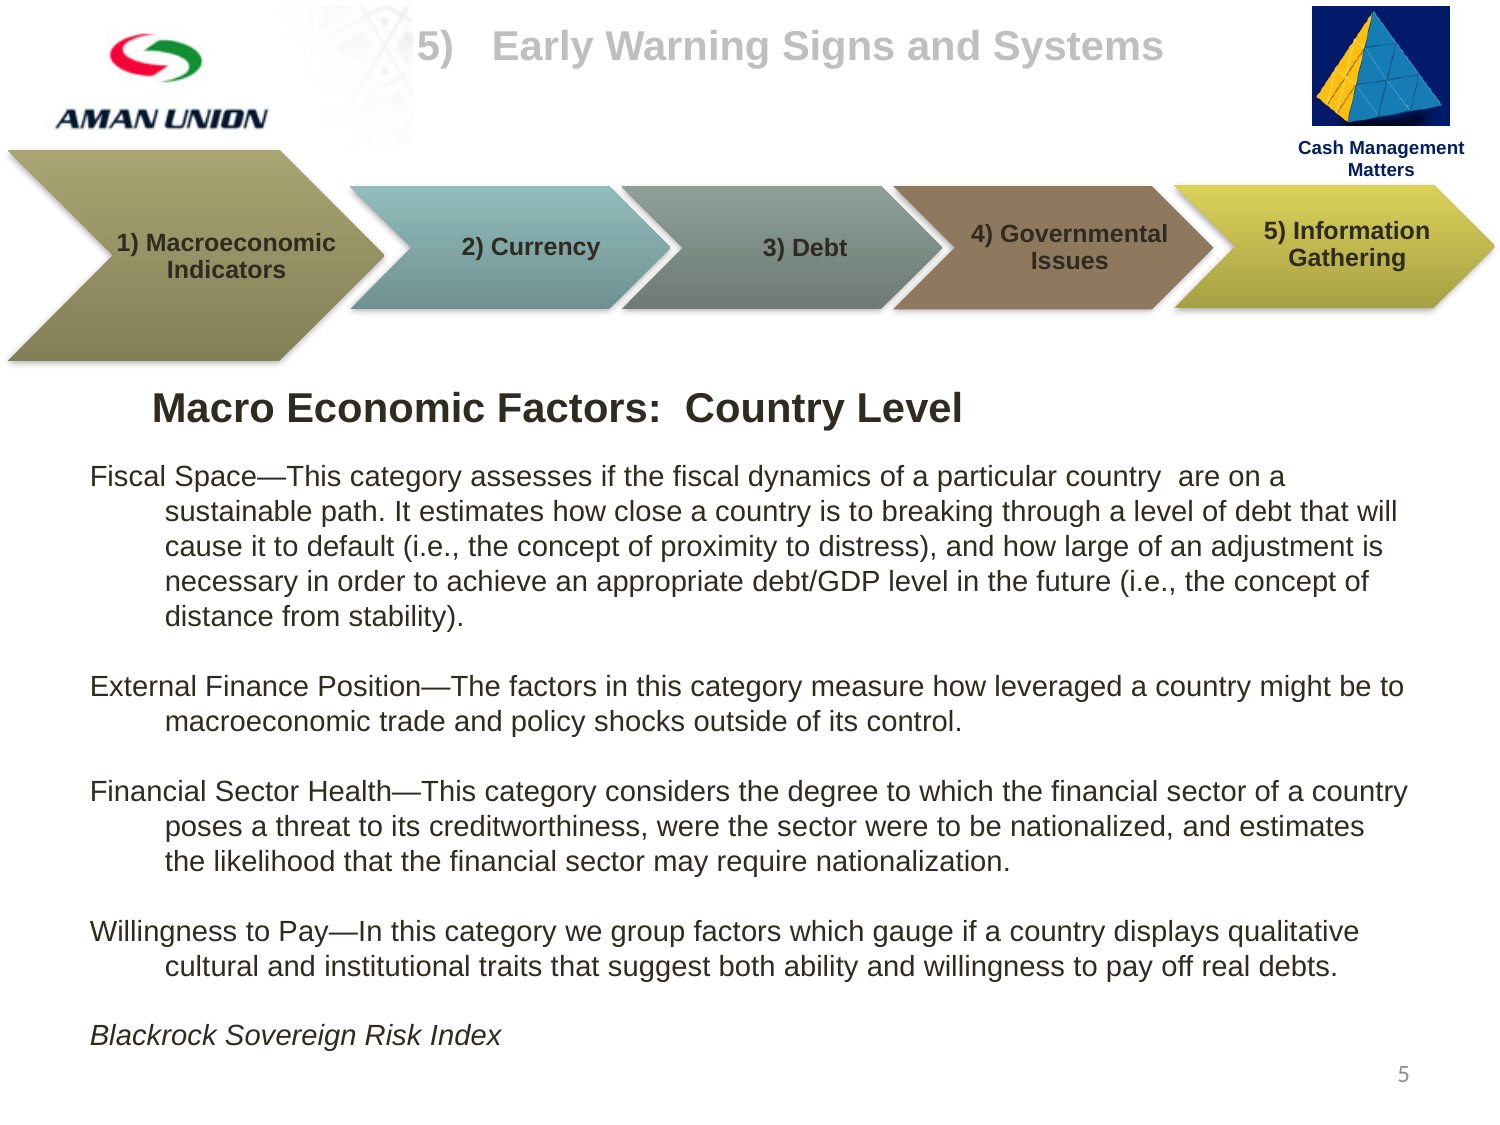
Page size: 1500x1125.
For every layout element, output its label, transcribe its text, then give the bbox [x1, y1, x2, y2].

picture [1312, 5, 1451, 127]
text_box 5 [1074, 1042, 1425, 1103]
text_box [621, 185, 891, 310]
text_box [1174, 183, 1496, 309]
text_box Cash Management Matters [1260, 127, 1500, 185]
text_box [349, 185, 620, 310]
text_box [7, 149, 385, 363]
text_box Fiscal Space—This category assesses if the fiscal dynamics of a particular country are on a sustainable path. It estimates how close a country is to breaking through a level of debt that will cause it to default (i.e., the concept of proximity to distress), and how large of an adjustment is necessary in order to achieve an appropriate debt/GDP level in the future (i.e., the concept of distance from stability). External Finance Position—The factors in this category measure how leveraged a country might be to macroeconomic trade and policy shocks outside of its control. Financial Sector Health—This category considers the degree to which the financial sector of a country poses a threat to its creditworthiness, were the sector were to be nationalized, and estimates the likelihood that the financial sector may require nationalization. Willingness to Pay—In this category we group factors which gauge if a country displays qualitative cultural and institutional traits that suggest both ability and willingness to pay off real debts. Blackrock Sovereign Risk Index [74, 450, 1425, 1005]
text_box Early Warning Signs and Systems [415, 10, 1180, 76]
text_box Macro Economic Factors: Country Level [46, 362, 1069, 450]
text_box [892, 185, 1170, 310]
picture [7, 5, 413, 151]
